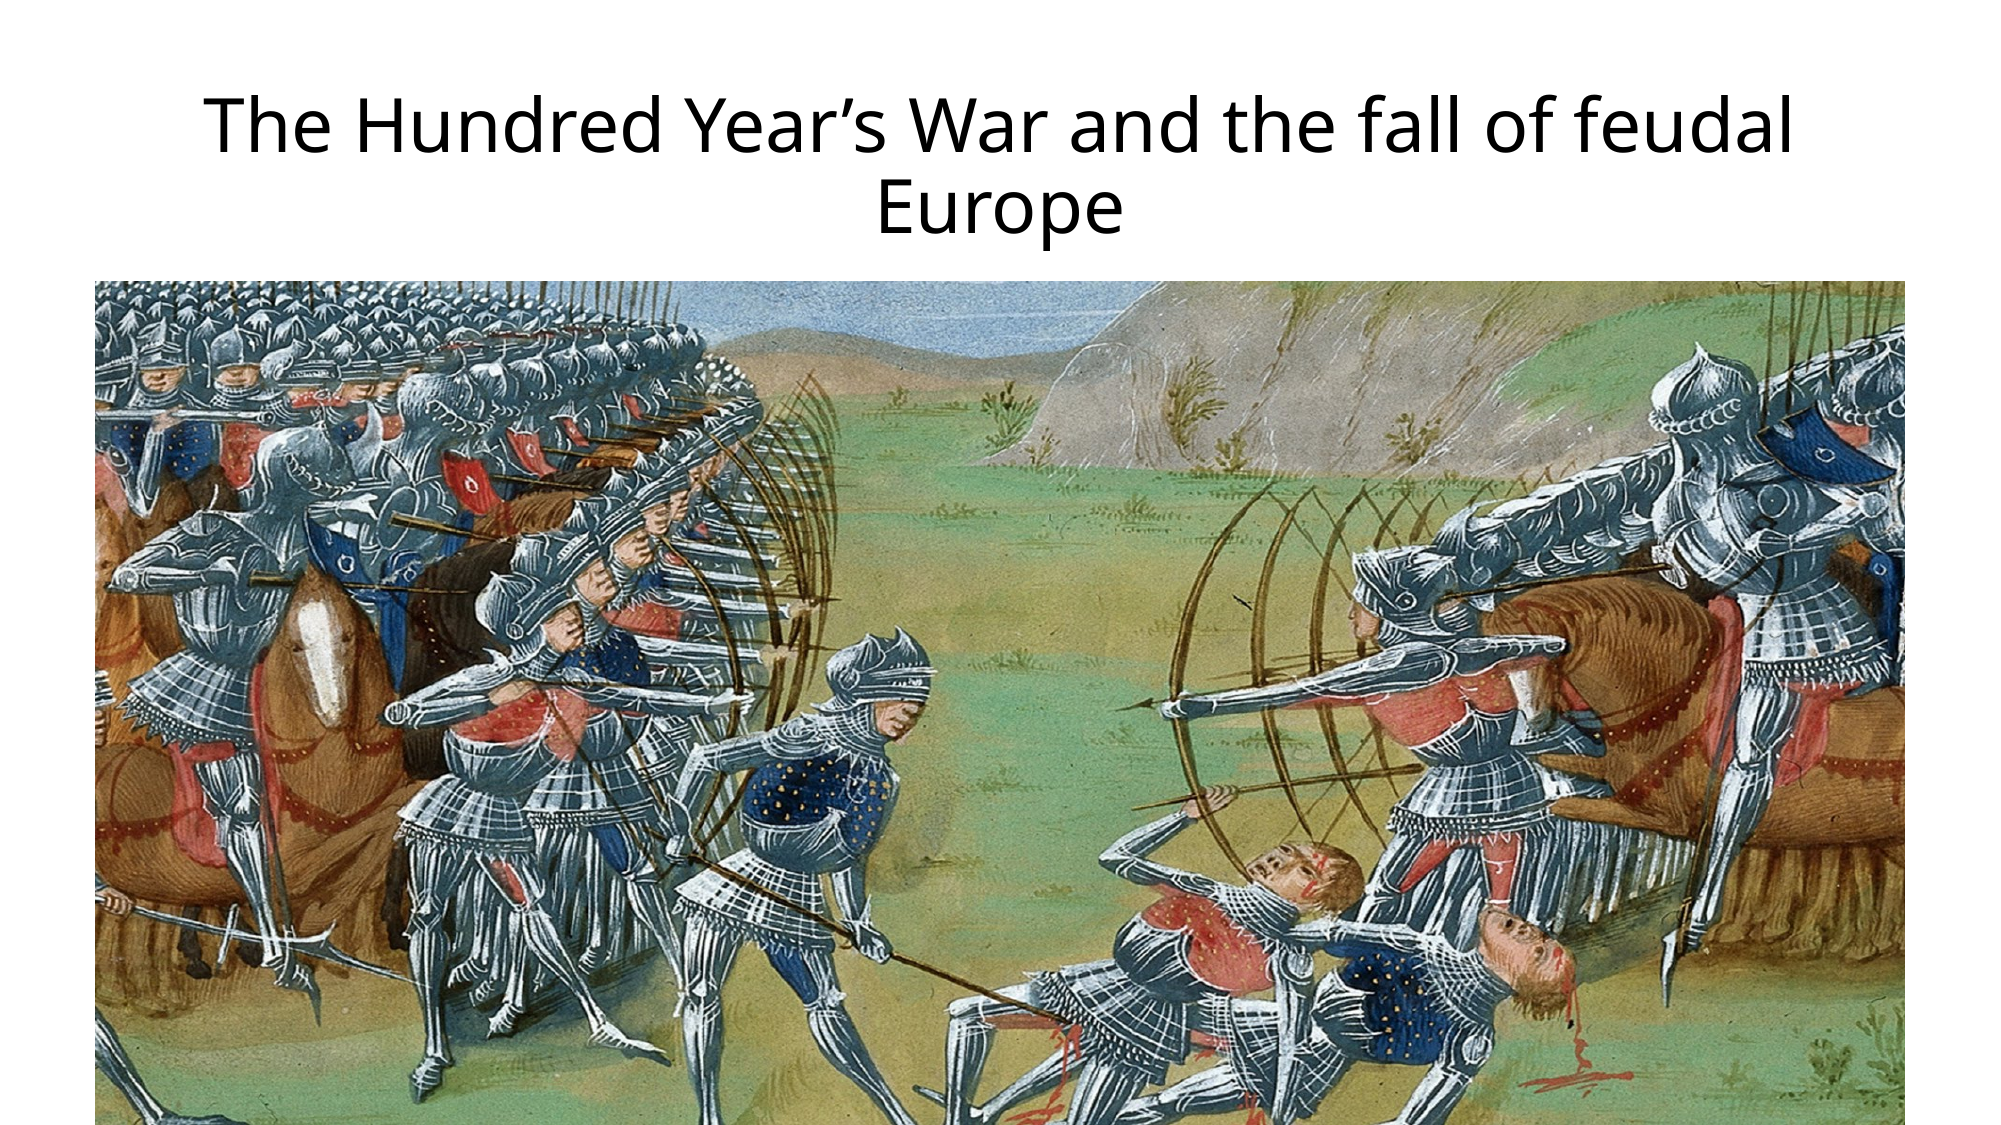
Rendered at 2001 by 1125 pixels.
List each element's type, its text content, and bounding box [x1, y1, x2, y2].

title The Hundred Year’s War and the fall of feudal Europe [137, 59, 1863, 278]
picture [95, 281, 1905, 1125]
